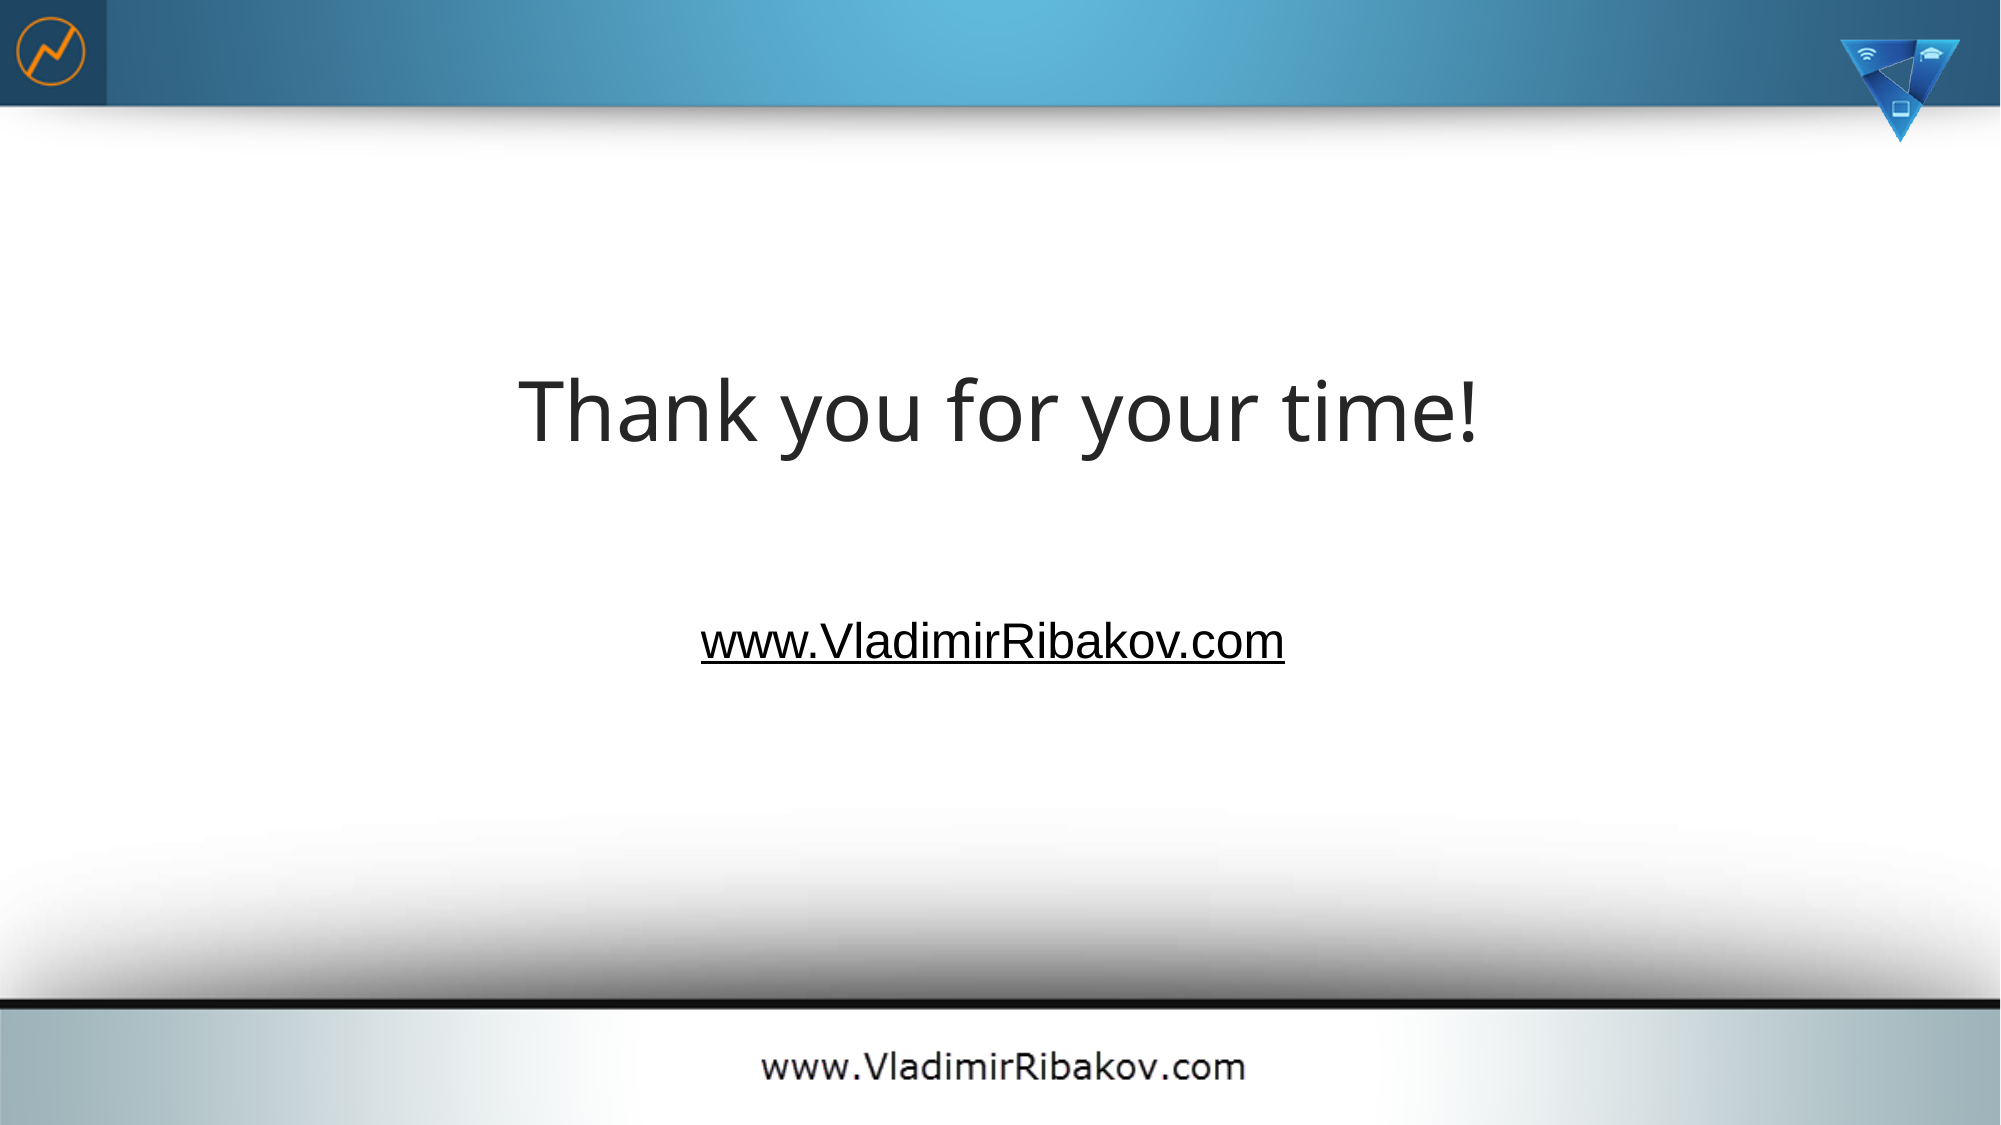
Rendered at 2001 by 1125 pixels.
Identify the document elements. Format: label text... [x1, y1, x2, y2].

title Thank you for your time! [0, 350, 2000, 459]
text_box www.VladimirRibakov.com [0, 600, 2000, 677]
picture [0, 0, 2001, 1125]
